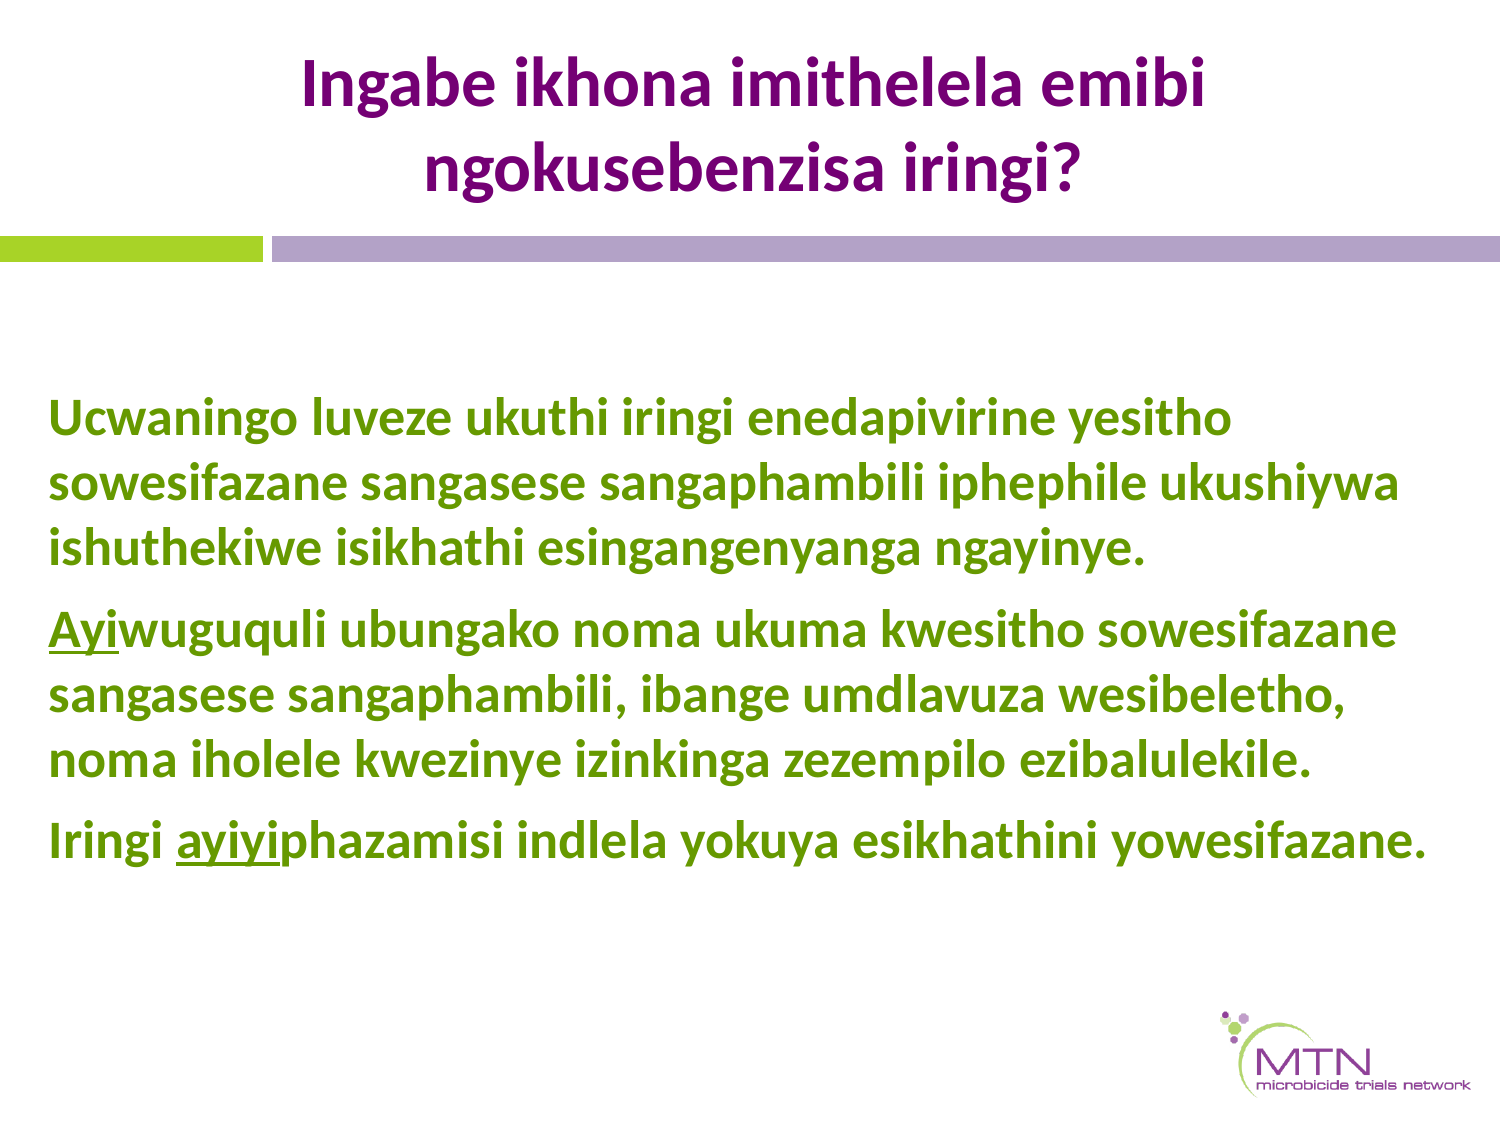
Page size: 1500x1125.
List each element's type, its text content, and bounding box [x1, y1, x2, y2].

picture [0, 236, 1500, 262]
picture [1220, 1011, 1472, 1099]
text_box Ingabe ikhona imithelela emibi ngokusebenzisa iringi? [85, 32, 1423, 209]
text_box Ucwaningo luveze ukuthi iringi enedapivirine yesitho sowesifazane sangasese sangaphambili iphephile ukushiywa ishuthekiwe isikhathi esingangenyanga ngayinye. Ayiwuguquli ubungako noma ukuma kwesitho sowesifazane sangasese sangaphambili, ibange umdlavuza wesibeletho, noma iholele kwezinye izinkinga zezempilo ezibalulekile. Iringi ayiyiphazamisi indlela yokuya esikhathini yowesifazane. [33, 487, 1475, 829]
